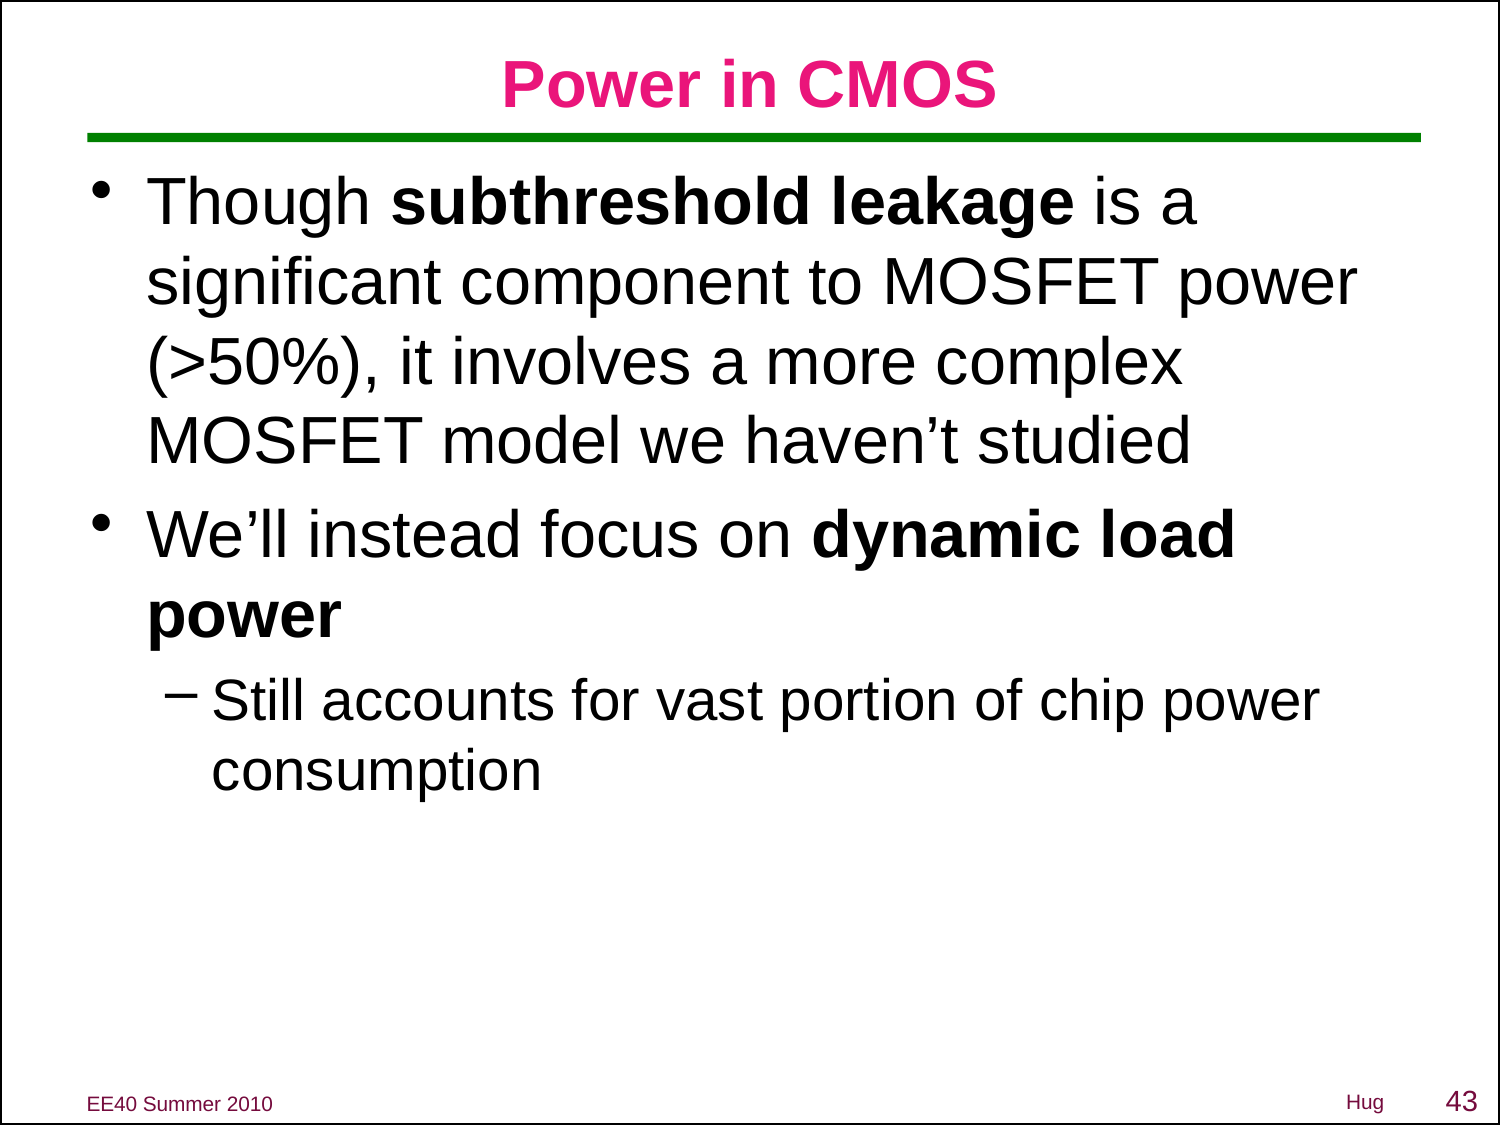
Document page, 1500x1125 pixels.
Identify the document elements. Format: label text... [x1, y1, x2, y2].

list Though subthreshold leakage is a significant component to MOSFET power (>50%), it involves a more complex MOSFET model we haven’t studied We’ll instead focus on dynamic load power Still accounts for vast portion of chip power consumption [74, 149, 1426, 1056]
title Power in CMOS [74, 37, 1426, 126]
